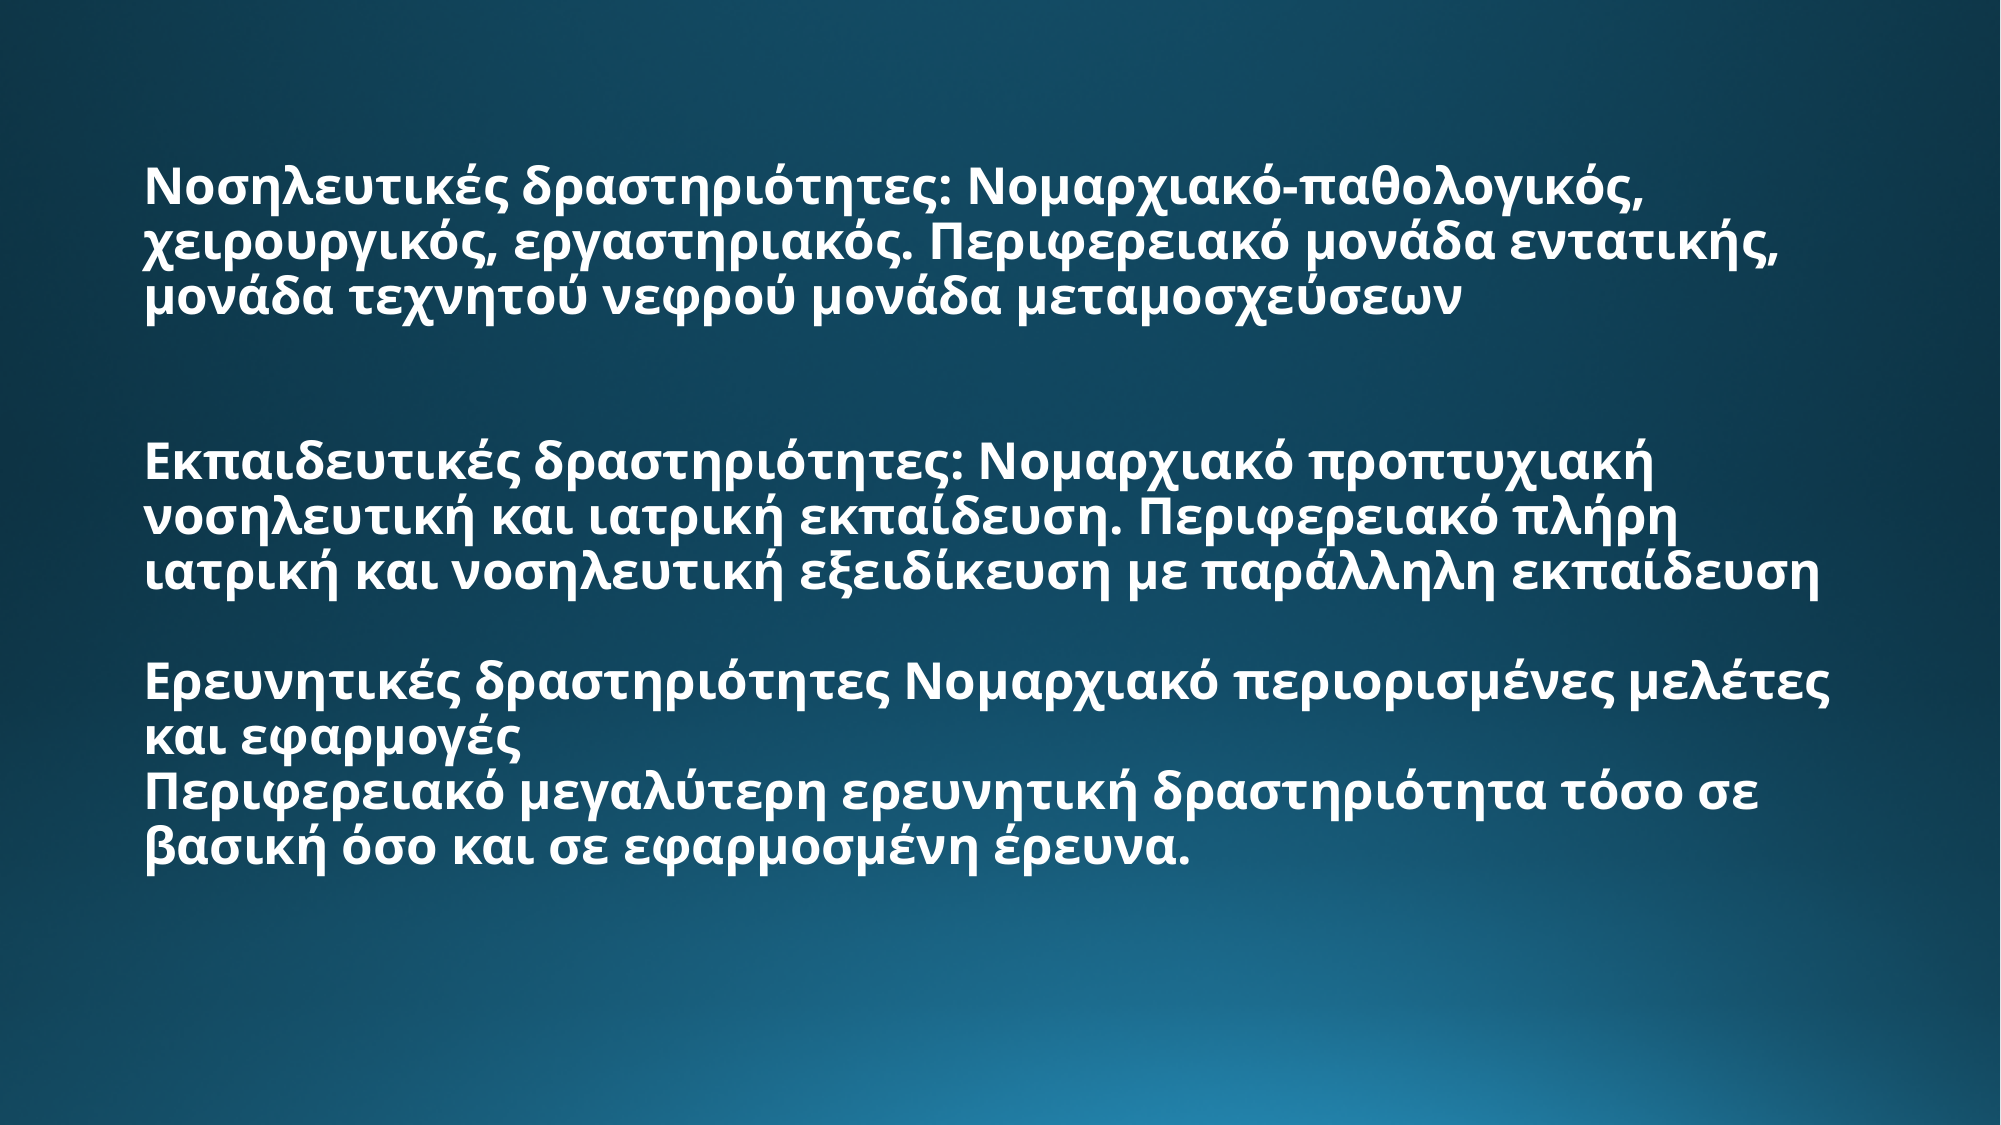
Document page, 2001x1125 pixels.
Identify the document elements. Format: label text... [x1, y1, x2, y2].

picture [0, 0, 2001, 1125]
title Νοσηλευτικές δραστηριότητες: Νομαρχιακό-παθολογικός, χειρουργικός, εργαστηριακός. Περιφερειακό μονάδα εντατικής, μονάδα τεχνητού νεφρού μονάδα μεταμοσχεύσεων Εκπαιδευτικές δραστηριότητες: Νομαρχιακό προπτυχιακή νοσηλευτική και ιατρική εκπαίδευση. Περιφερειακό πλήρη ιατρική και νοσηλευτική εξειδίκευση με παράλληλη εκπαίδευση Ερευνητικές δραστηριότητες Νομαρχιακό περιορισμένες μελέτες και εφαρμογές Περιφερειακό μεγαλύτερη ερευνητική δραστηριότητα τόσο σε βασική όσο και σε εφαρμοσμένη έρευνα. [128, 123, 1853, 968]
